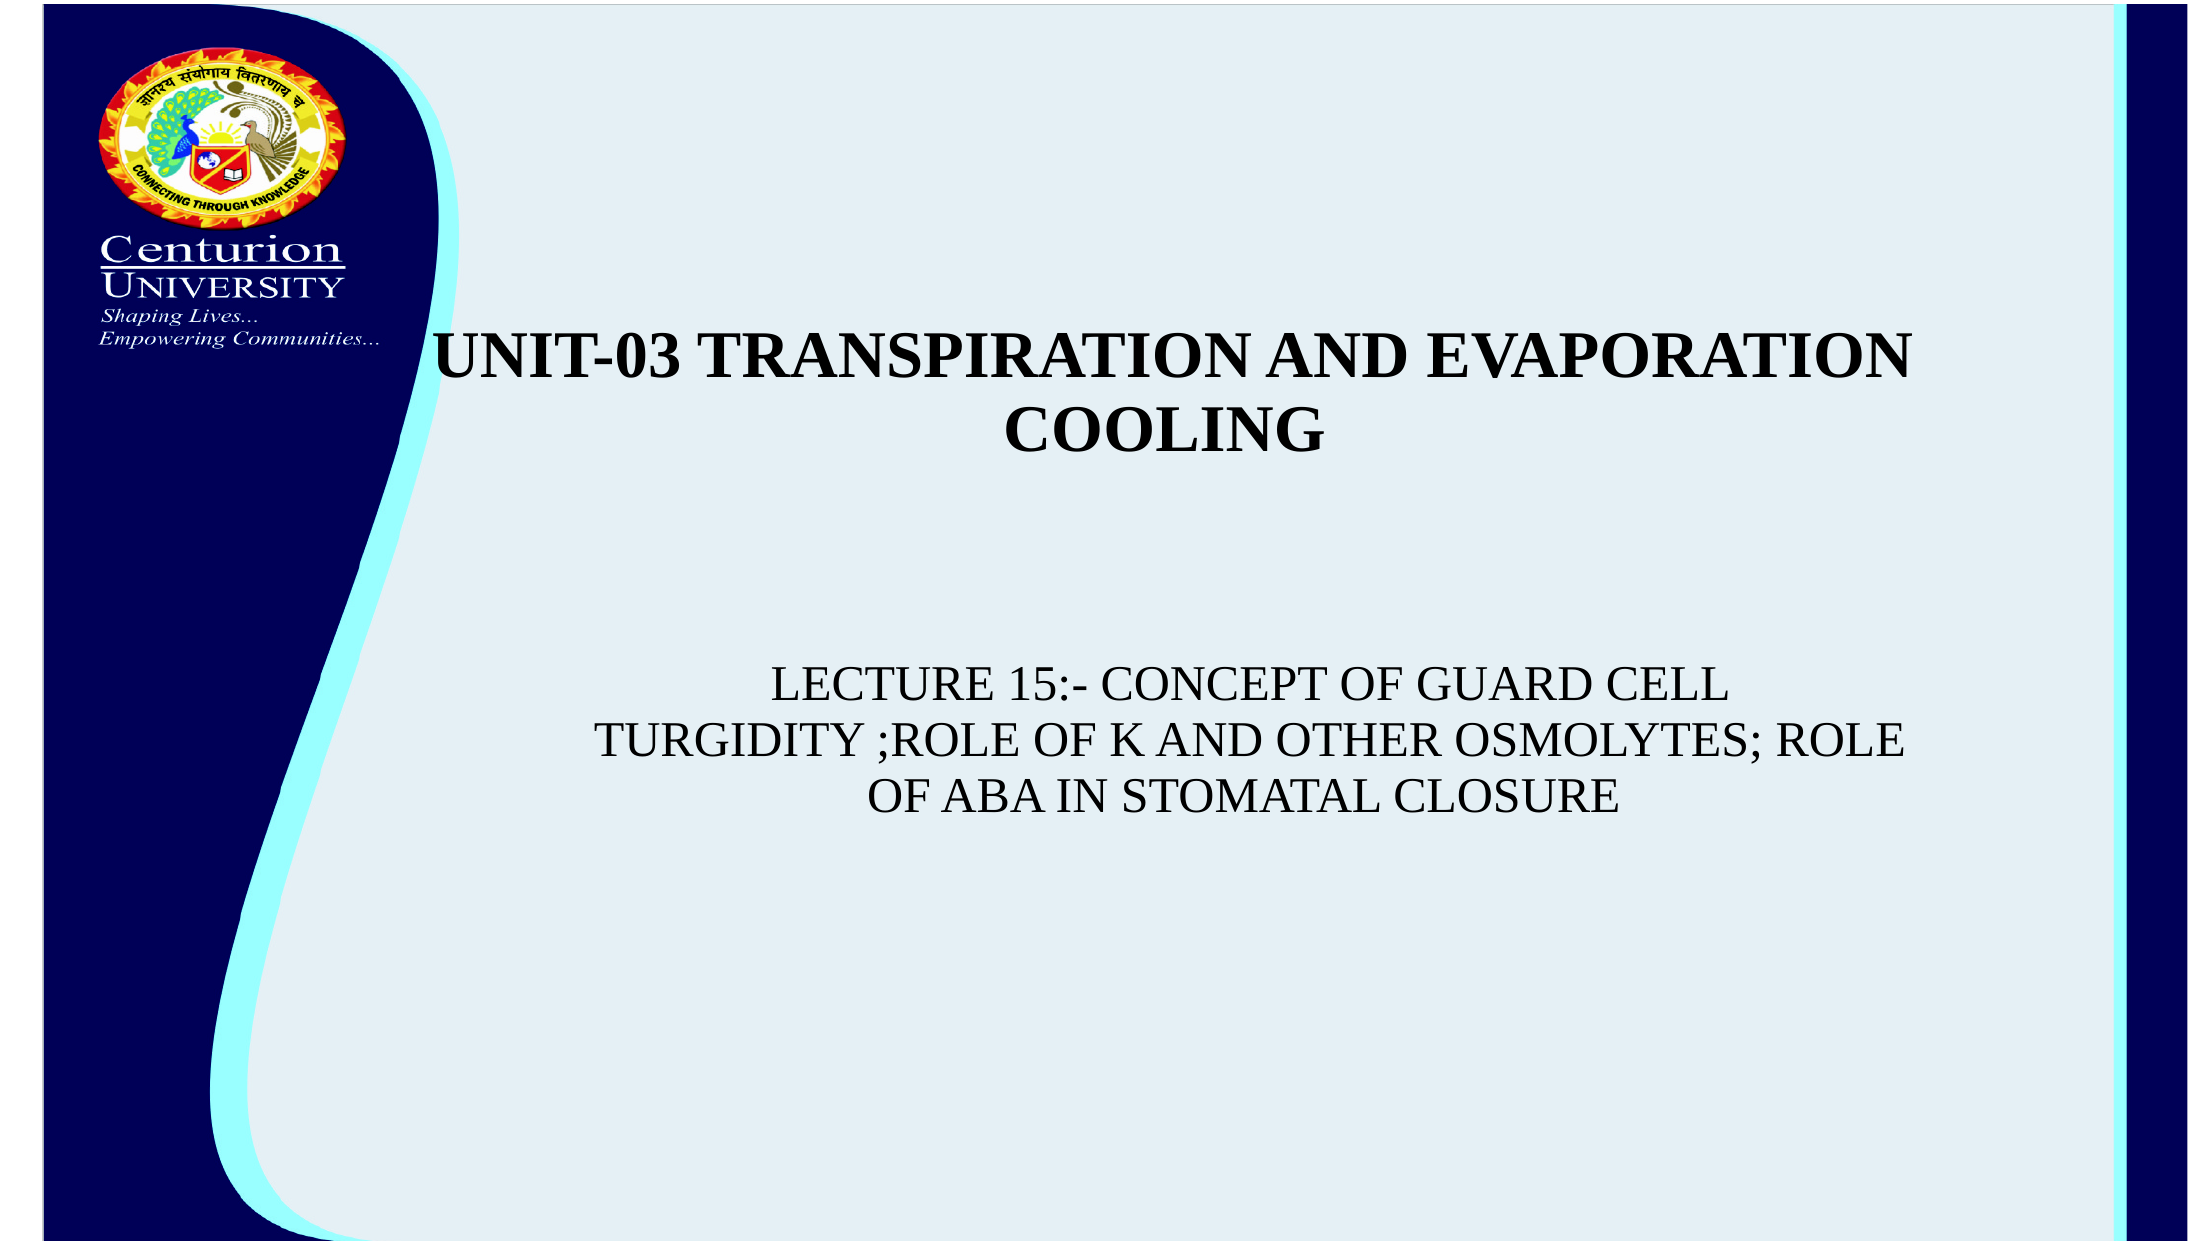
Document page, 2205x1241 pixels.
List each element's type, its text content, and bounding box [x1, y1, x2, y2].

picture [42, 4, 2188, 1241]
subtitle LECTURE 15:- CONCEPT OF GUARD CELL TURGIDITY ;ROLE OF K AND OTHER OSMOLYTES; ROLE OF ABA IN STOMATAL CLOSURE [570, 651, 1929, 951]
title UNIT-03 TRANSPIRATION AND EVAPORATION COOLING [417, 202, 1929, 467]
